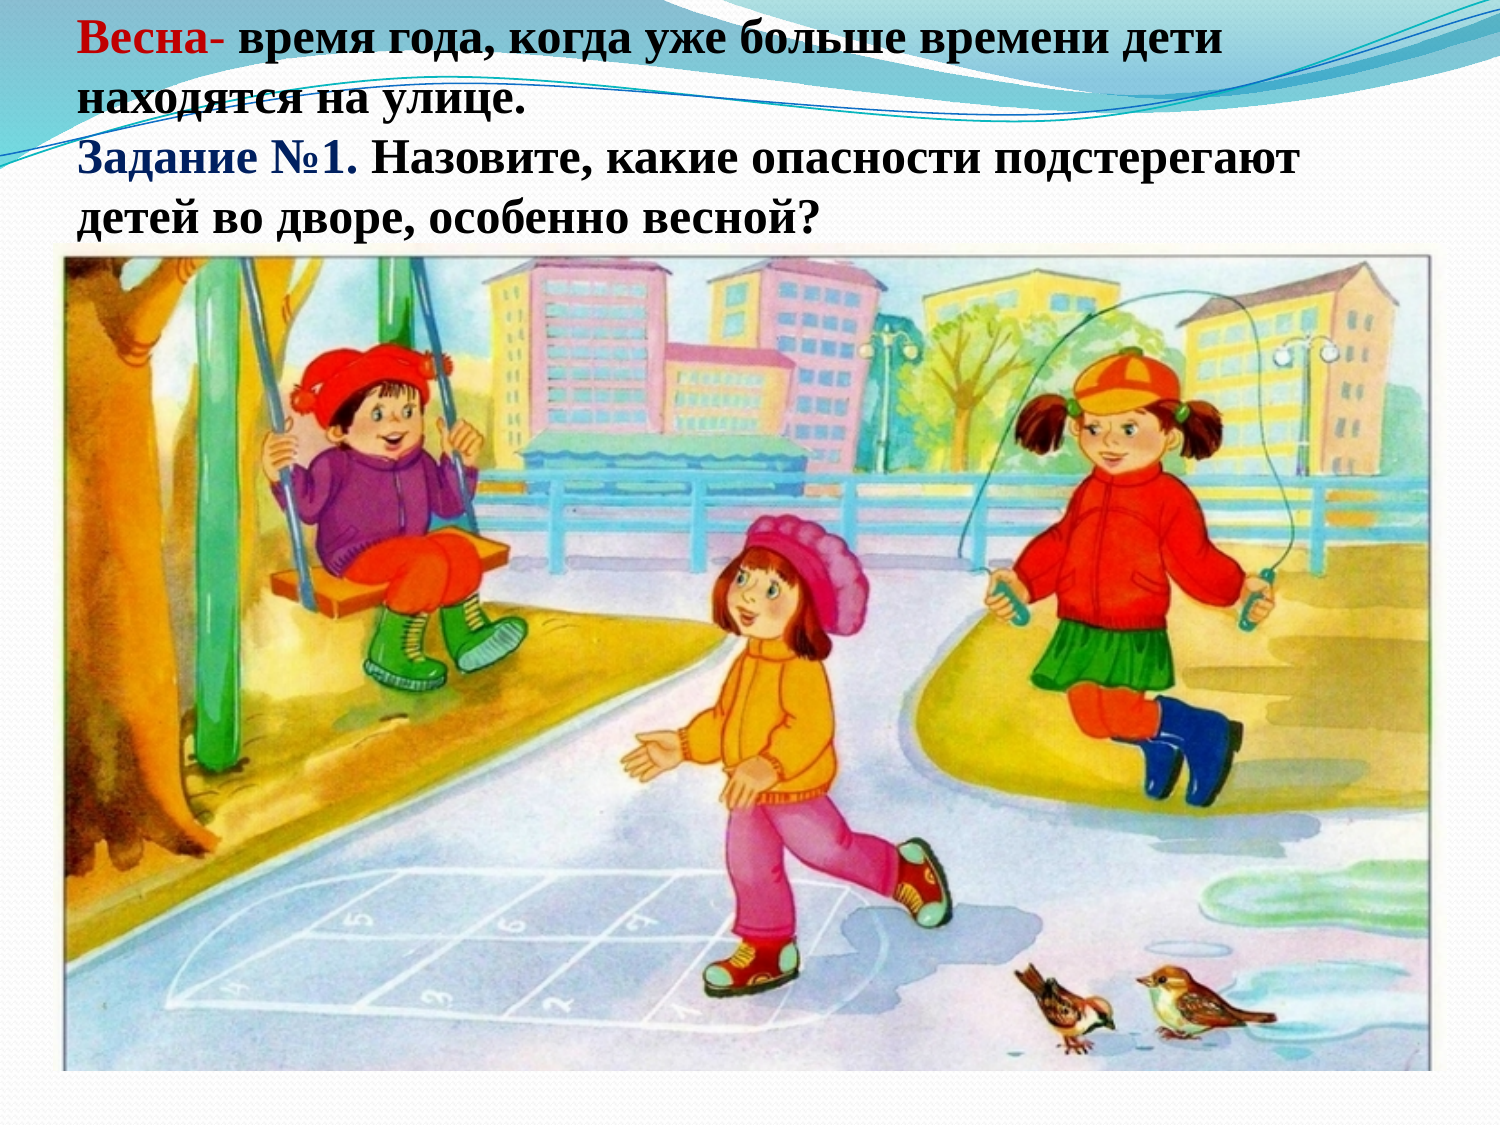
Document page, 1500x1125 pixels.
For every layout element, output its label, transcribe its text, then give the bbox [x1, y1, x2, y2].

title Весна- время года, когда уже больше времени дети находятся на улице. Задание №1. Назовите, какие опасности подстерегают детей во дворе, особенно весной? [76, 66, 1436, 242]
picture [52, 243, 1448, 1071]
